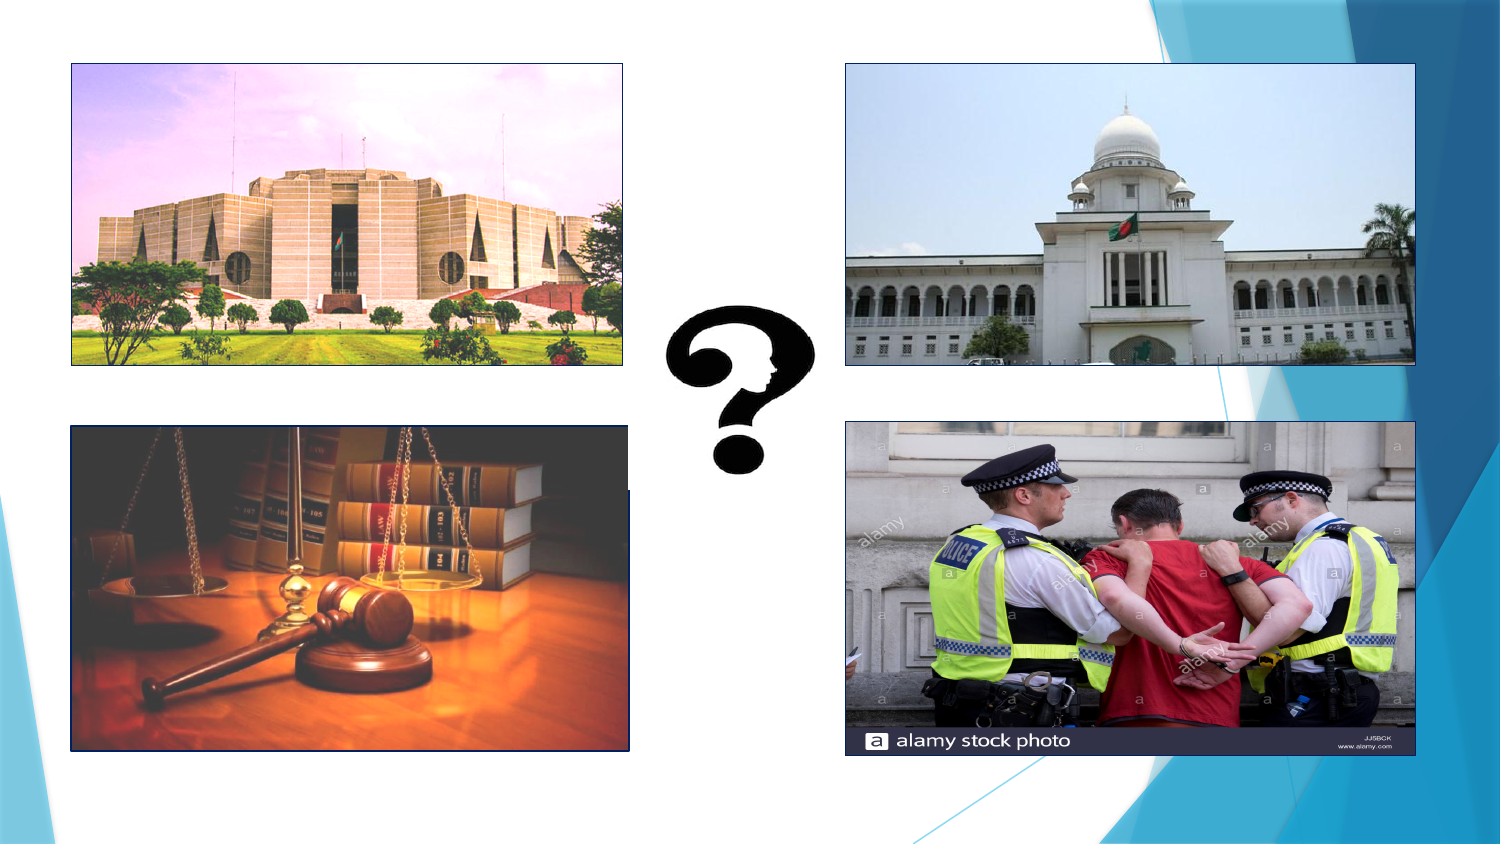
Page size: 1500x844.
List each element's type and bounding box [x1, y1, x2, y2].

picture [71, 63, 624, 367]
picture [845, 420, 1417, 757]
picture [845, 63, 1417, 367]
picture [71, 266, 841, 751]
